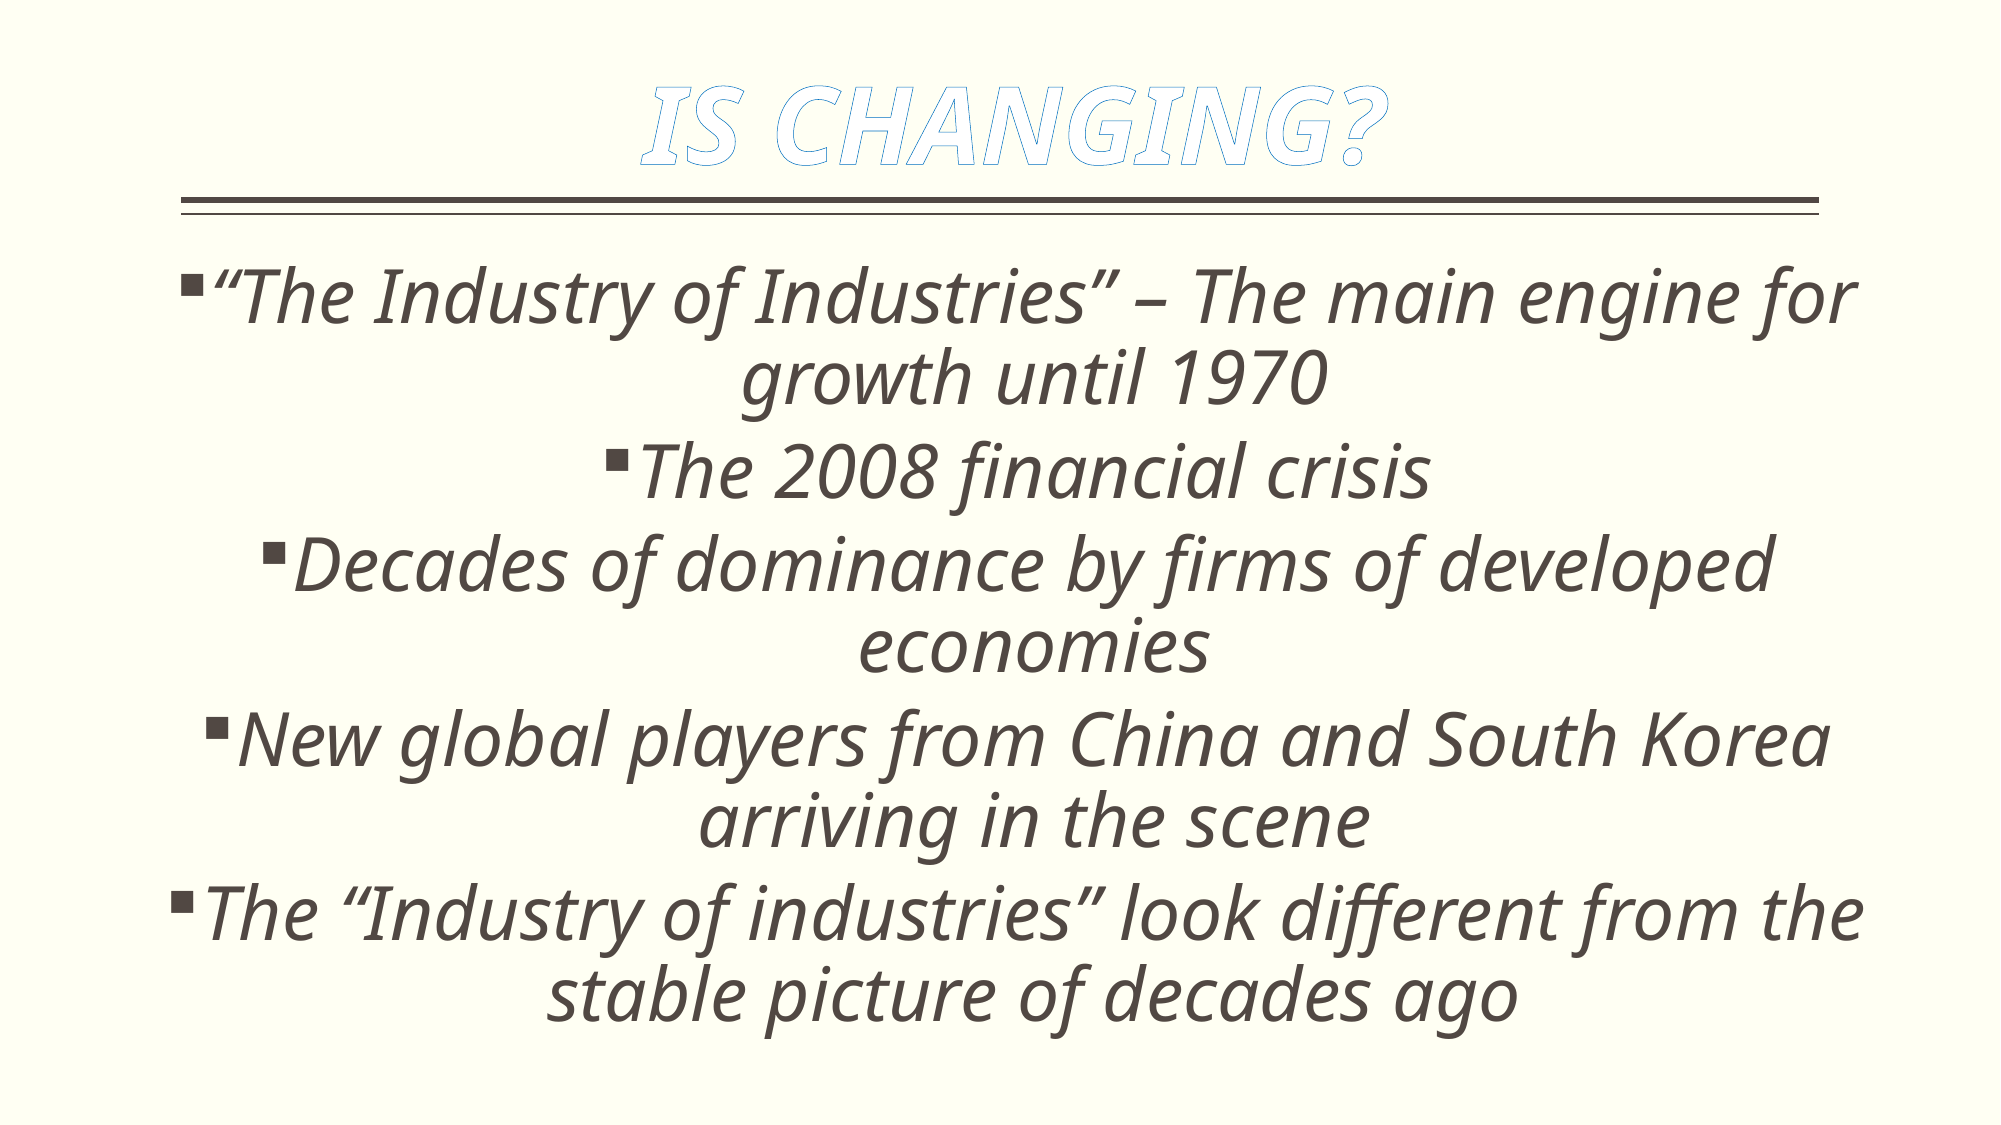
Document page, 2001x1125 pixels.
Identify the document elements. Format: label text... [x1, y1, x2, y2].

list “The Industry of Industries” – The main engine for growth until 1970 The 2008 financial crisis Decades of dominance by firms of developed economies New global players from China and South Korea arriving in the scene The “Industry of industries” look different from the stable picture of decades ago [83, 251, 1874, 1092]
text_box [76, 251, 1874, 1112]
text_box IS CHANGING? [94, 33, 1917, 196]
